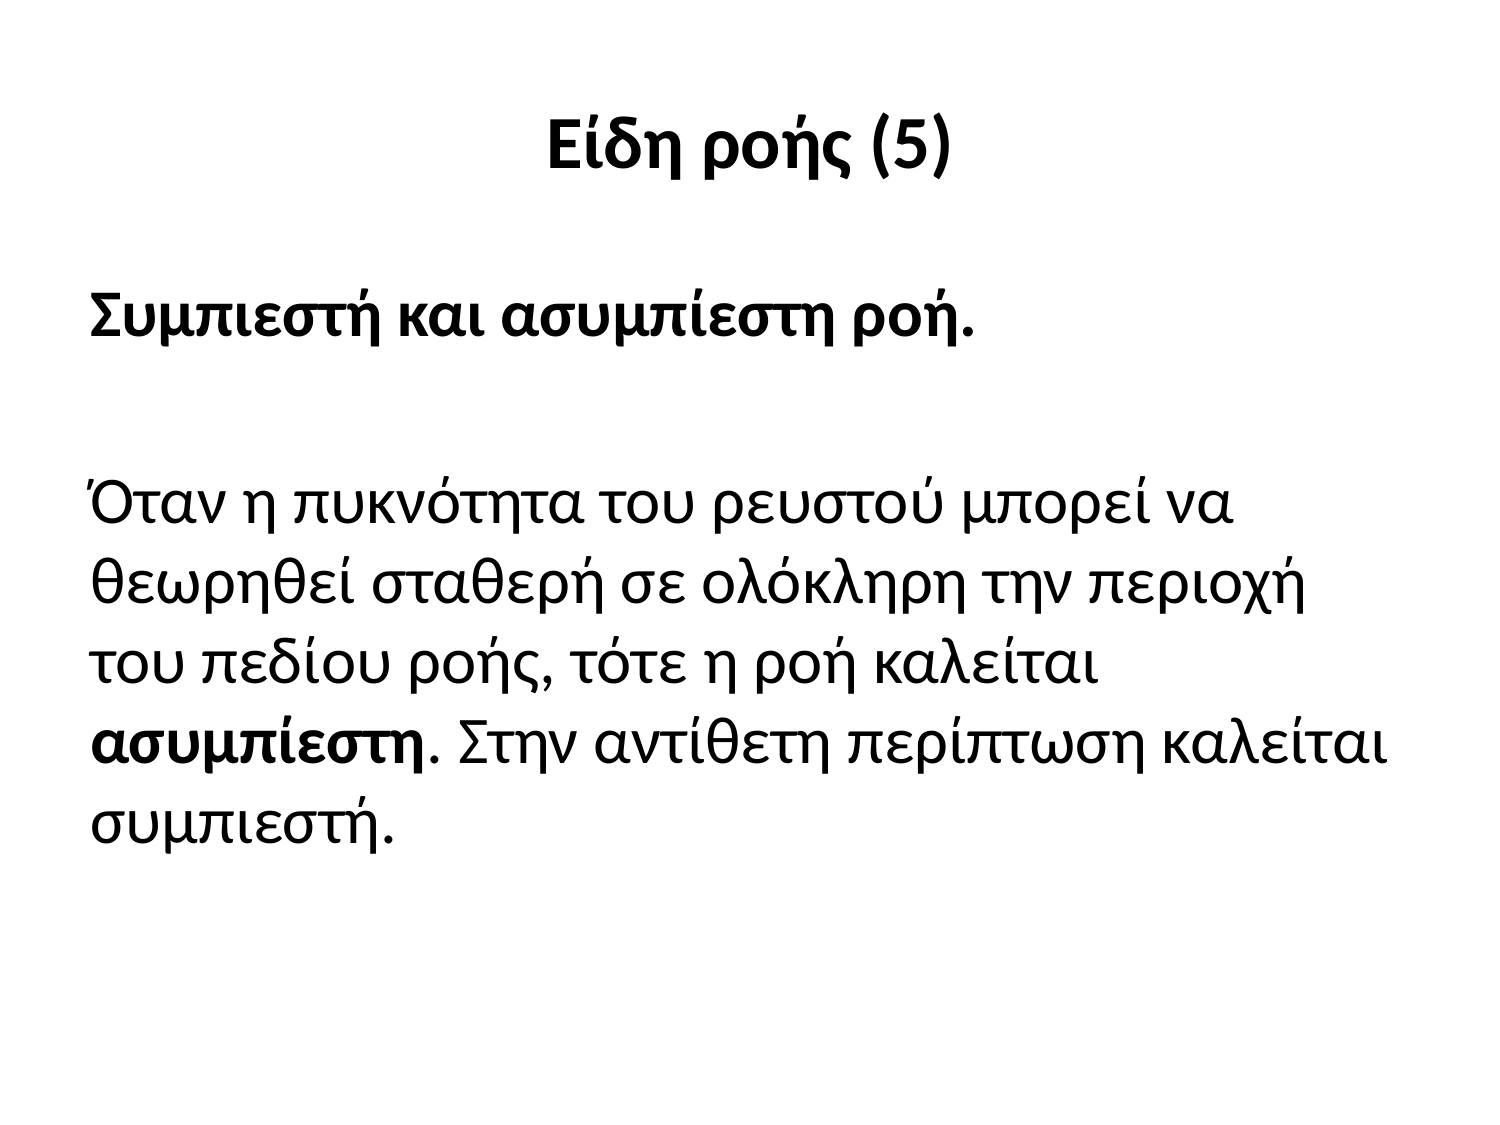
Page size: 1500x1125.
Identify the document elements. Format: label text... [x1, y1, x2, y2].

title Είδη ροής (5) [75, 45, 1425, 233]
list Συμπιεστή και ασυμπίεστη ροή. Όταν η πυκνότητα του ρευστού μπορεί να θεωρηθεί σταθερή σε ολόκληρη την περιοχή του πεδίου ροής, τότε η ροή καλείται ασυμπίεστη. Στην αντίθετη περίπτωση καλείται συμπιεστή. [75, 262, 1425, 1005]
